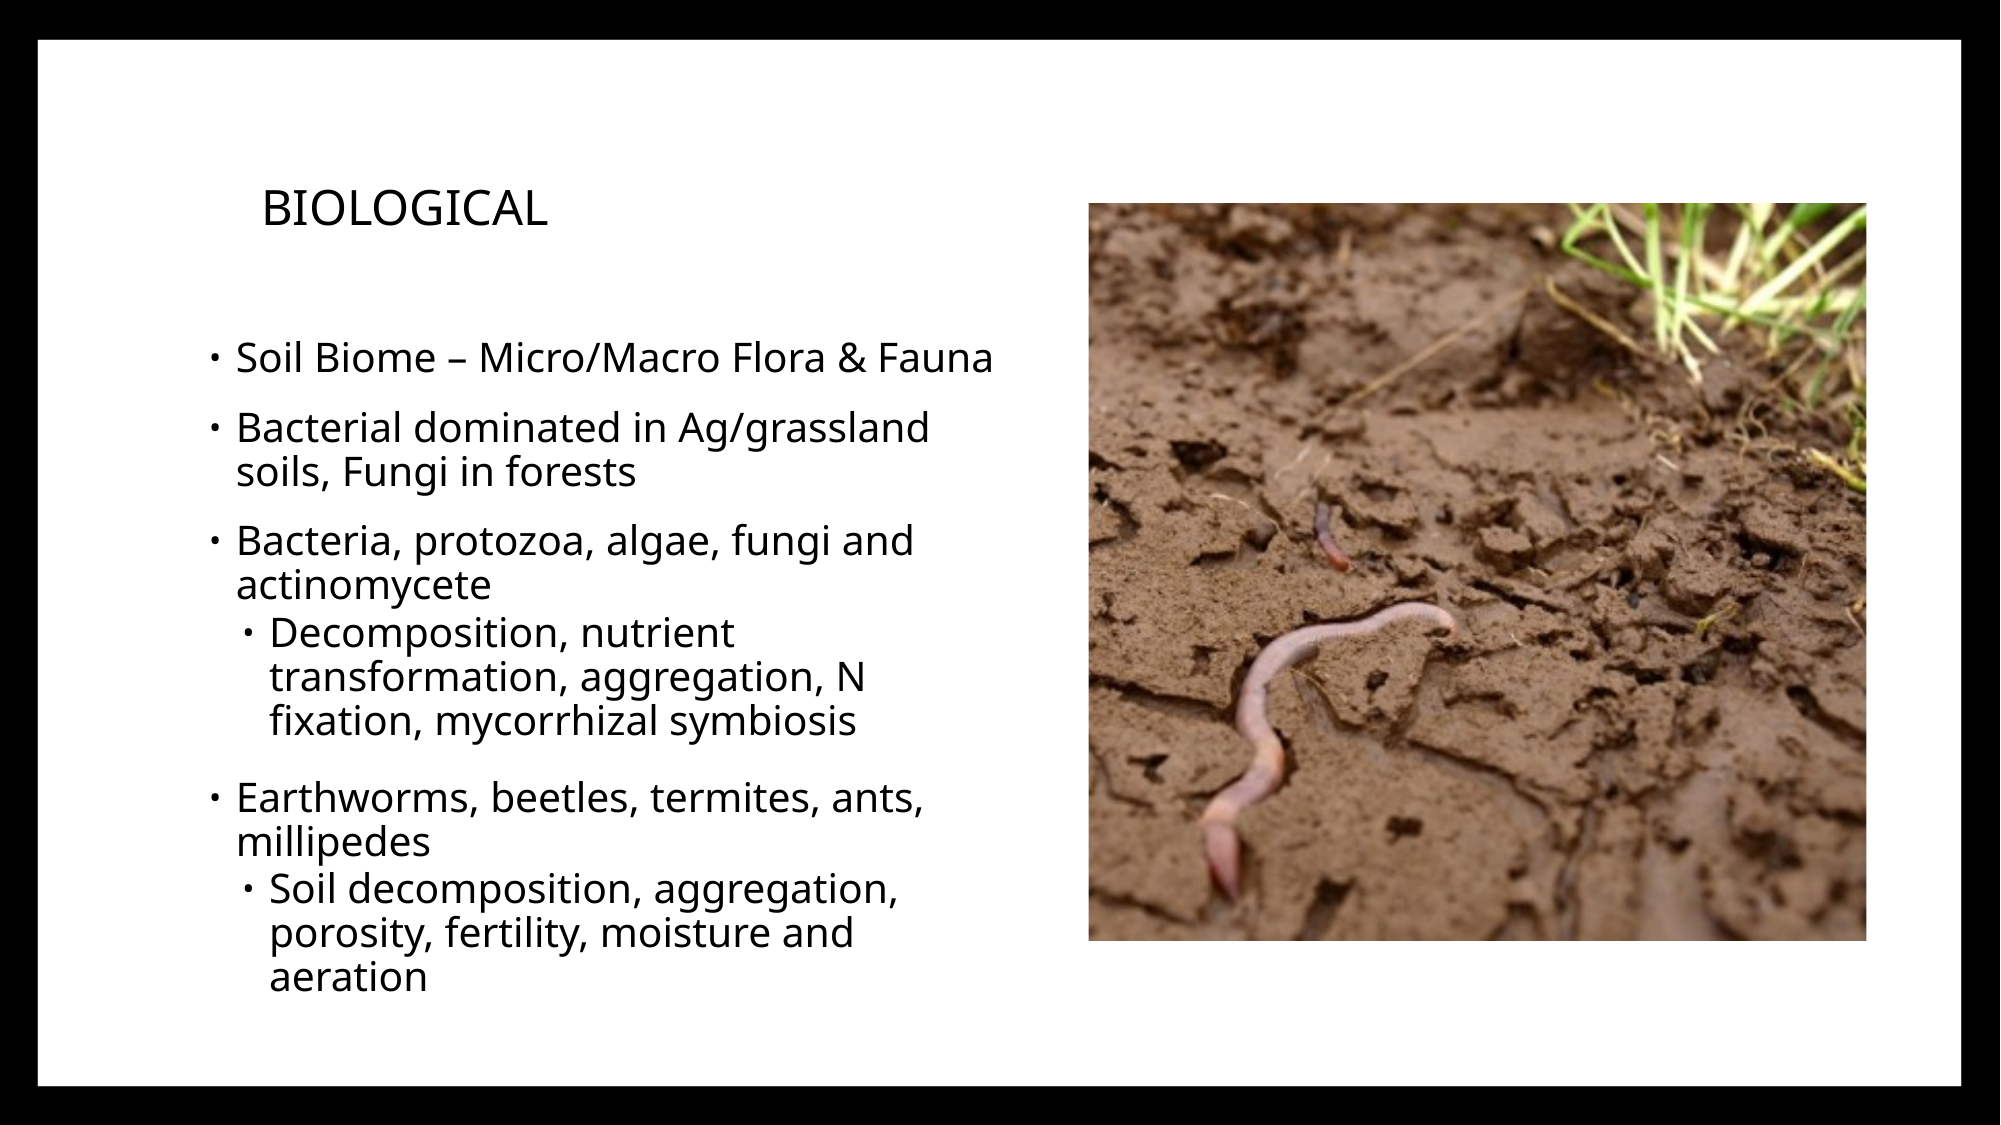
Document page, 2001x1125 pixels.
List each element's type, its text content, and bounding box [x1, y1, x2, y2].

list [1088, 202, 1867, 941]
list Soil Biome – Micro/Macro Flora & Fauna Bacterial dominated in Ag/grassland soils, Fungi in forests Bacteria, protozoa, algae, fungi and actinomycete Decomposition, nutrient transformation, aggregation, N fixation, mycorrhizal symbiosis Earthworms, beetles, termites, ants, millipedes Soil decomposition, aggregation, porosity, fertility, moisture and aeration [187, 329, 1022, 1055]
title BIOLOGICAL [187, 175, 1041, 244]
text_box [36, 38, 1963, 1088]
